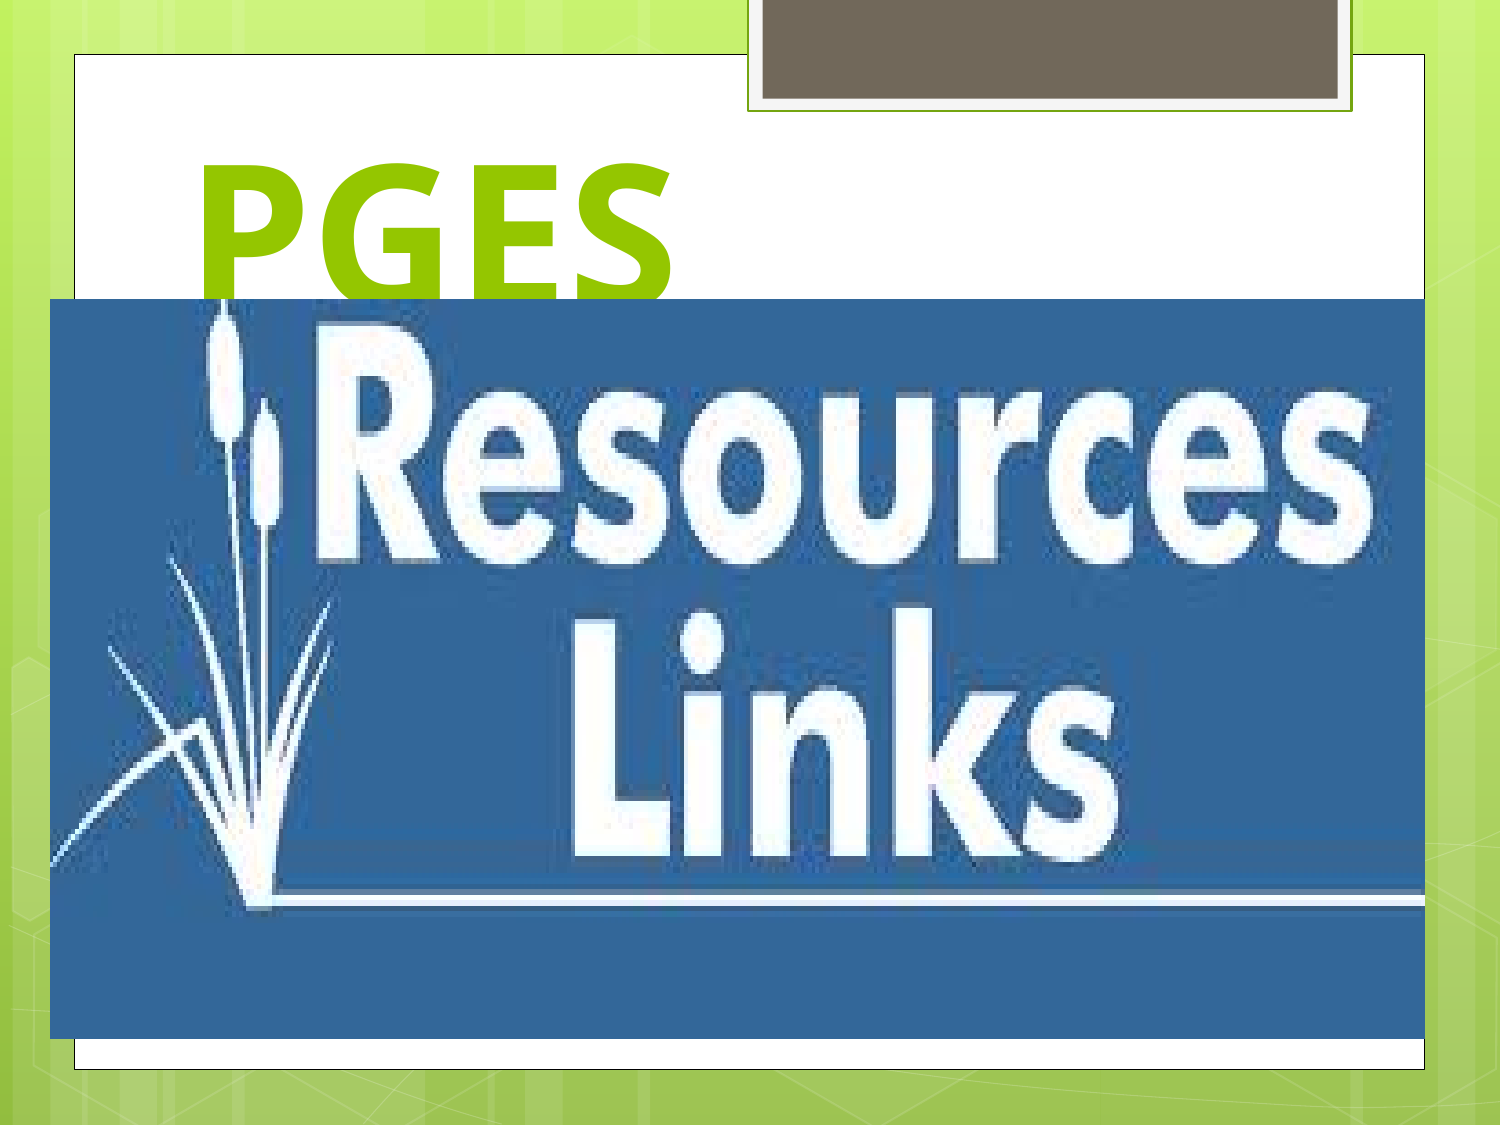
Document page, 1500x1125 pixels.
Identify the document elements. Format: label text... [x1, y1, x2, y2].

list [49, 299, 1425, 1039]
title PGES [171, 168, 1324, 297]
